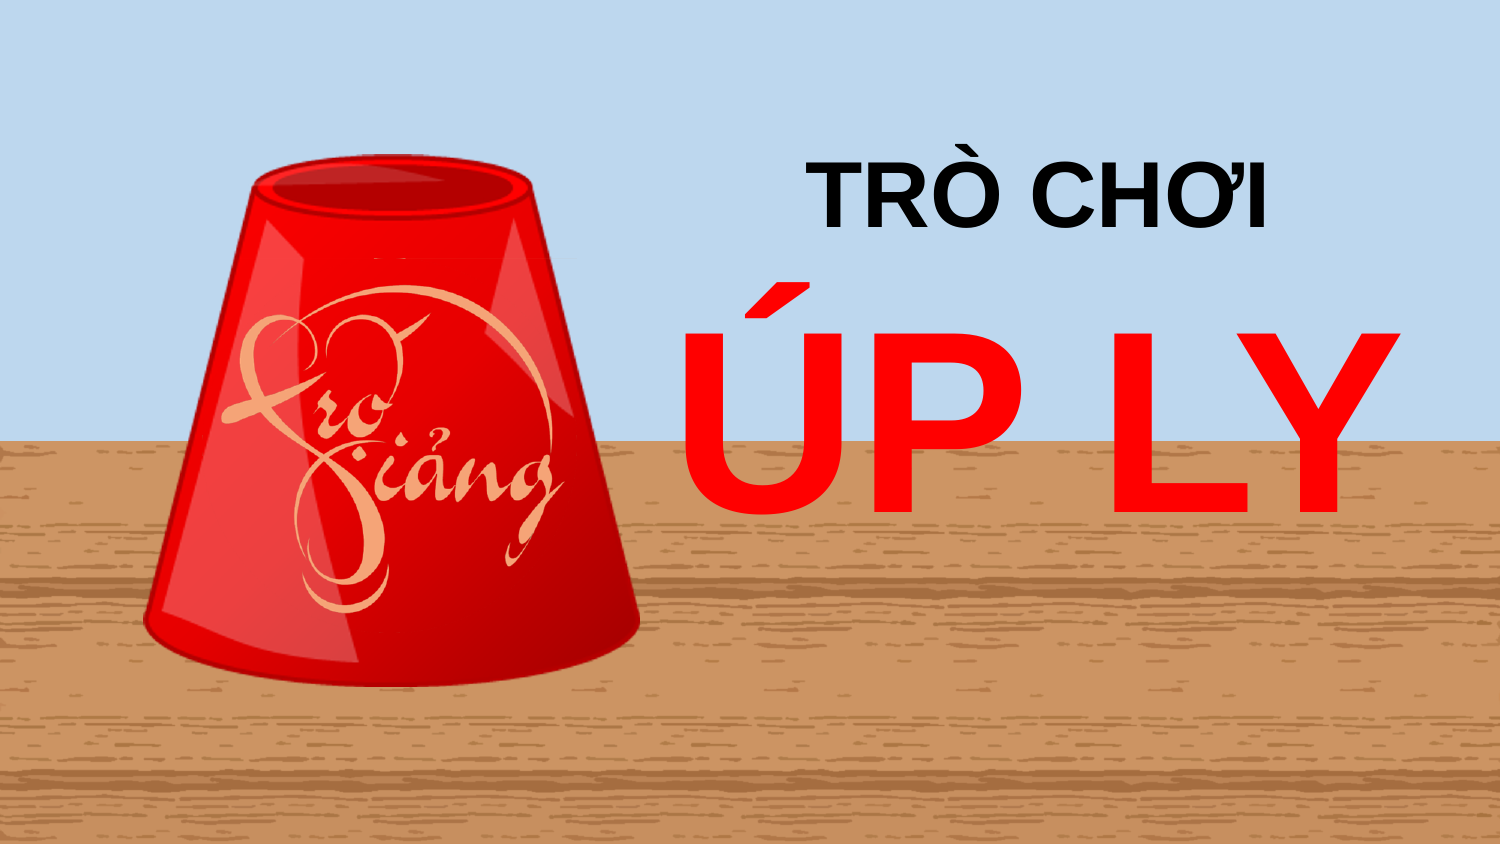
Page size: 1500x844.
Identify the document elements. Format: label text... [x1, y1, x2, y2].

text_box TRÒ CHƠI [794, 127, 1283, 247]
picture [0, 154, 1500, 844]
text_box ÚP LY [659, 247, 1418, 441]
